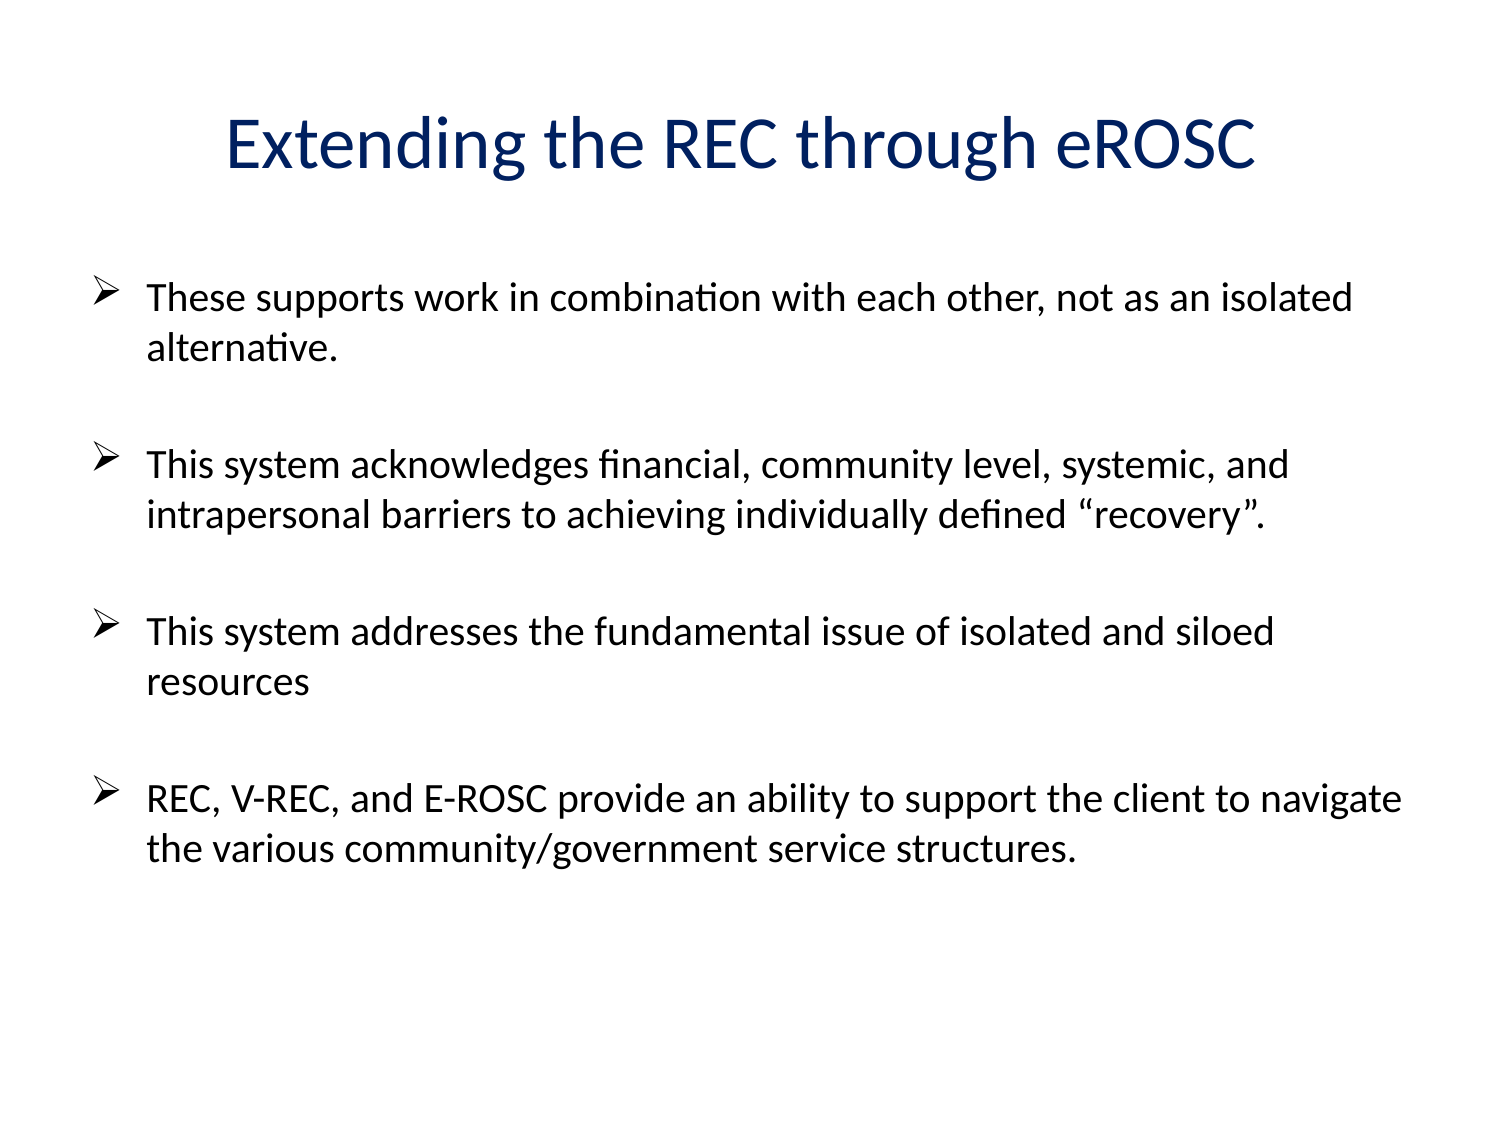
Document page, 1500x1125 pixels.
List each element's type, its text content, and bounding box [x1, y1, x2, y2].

list These supports work in combination with each other, not as an isolated alternative. This system acknowledges financial, community level, systemic, and intrapersonal barriers to achieving individually defined “recovery”. This system addresses the fundamental issue of isolated and siloed resources REC, V-REC, and E-ROSC provide an ability to support the client to navigate the various community/government service structures. [75, 262, 1425, 1005]
title Extending the REC through eROSC [75, 45, 1425, 233]
